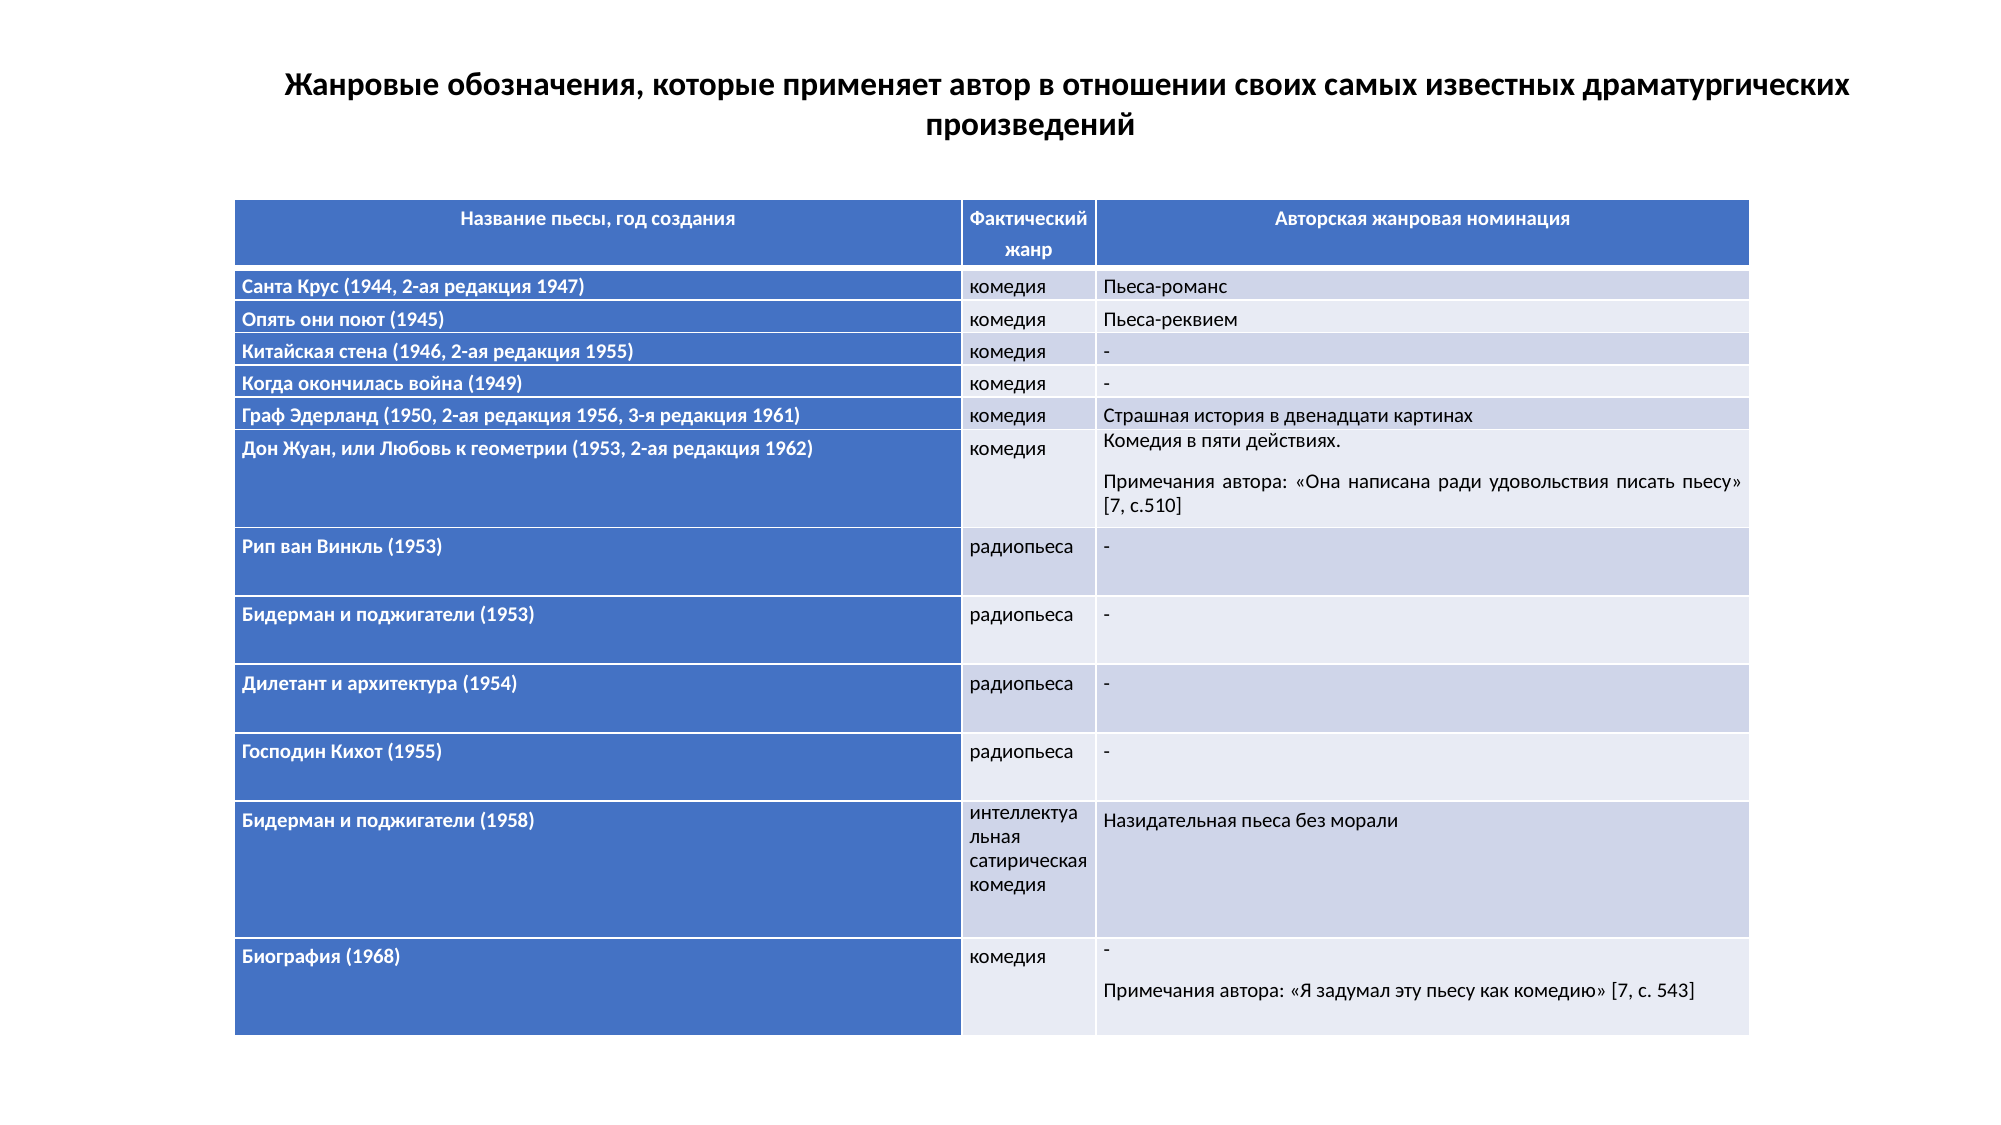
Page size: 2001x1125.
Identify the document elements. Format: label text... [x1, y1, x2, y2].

table_cell интеллектуальная сатирическая комедия [963, 802, 1095, 937]
table_cell - [1097, 734, 1749, 800]
table_cell комедия [963, 430, 1095, 527]
table_header Название пьесы, год создания [235, 200, 961, 265]
table_cell Дон Жуан, или Любовь к геометрии (1953, 2-ая редакция 1962) [235, 430, 961, 527]
table_cell - Примечания автора: «Я задумал эту пьесу как комедию» [7, с. 543] [1097, 939, 1749, 1035]
table_cell комедия [963, 366, 1095, 396]
table_cell Биография (1968) [235, 939, 961, 1035]
table_cell - [1097, 333, 1749, 364]
table_cell комедия [963, 398, 1095, 429]
table_cell Бидерман и поджигатели (1953) [235, 597, 961, 663]
text_box Жанровые обозначения, которые применяет автор в отношении своих самых известных драматургических произведений [178, 54, 1883, 150]
table_cell - [1097, 528, 1749, 595]
table_cell Китайская стена (1946, 2-ая редакция 1955) [235, 333, 961, 364]
table_header Авторская жанровая номинация [1097, 200, 1749, 265]
table_cell - [1097, 665, 1749, 732]
table_cell Комедия в пяти действиях. Примечания автора: «Она написана ради удовольствия писать пьесу» [7, с.510] [1097, 430, 1749, 527]
table_cell Дилетант и архитектура (1954) [235, 665, 961, 732]
table_cell радиопьеса [963, 528, 1095, 595]
table_cell Пьеса-реквием [1097, 301, 1749, 332]
table_cell Господин Кихот (1955) [235, 734, 961, 800]
table_cell комедия [963, 333, 1095, 364]
table_cell Пьеса-романс [1097, 271, 1749, 299]
table_cell Назидательная пьеса без морали [1097, 802, 1749, 937]
table_cell Опять они поют (1945) [235, 301, 961, 332]
table_cell радиопьеса [963, 597, 1095, 663]
table_cell Когда окончилась война (1949) [235, 366, 961, 396]
table_cell радиопьеса [963, 665, 1095, 732]
table_cell Рип ван Винкль (1953) [235, 528, 961, 595]
table_cell радиопьеса [963, 734, 1095, 800]
table_cell - [1097, 366, 1749, 396]
table_cell - [1097, 597, 1749, 663]
table_cell Граф Эдерланд (1950, 2-ая редакция 1956, 3-я редакция 1961) [235, 398, 961, 429]
table_cell комедия [963, 271, 1095, 299]
table_header Фактический жанр [963, 200, 1095, 265]
table_cell Страшная история в двенадцати картинах [1097, 398, 1749, 429]
table_cell Бидерман и поджигатели (1958) [235, 802, 961, 937]
table_cell Санта Крус (1944, 2-ая редакция 1947) [235, 271, 961, 299]
table_cell комедия [963, 939, 1095, 1035]
table_cell комедия [963, 301, 1095, 332]
